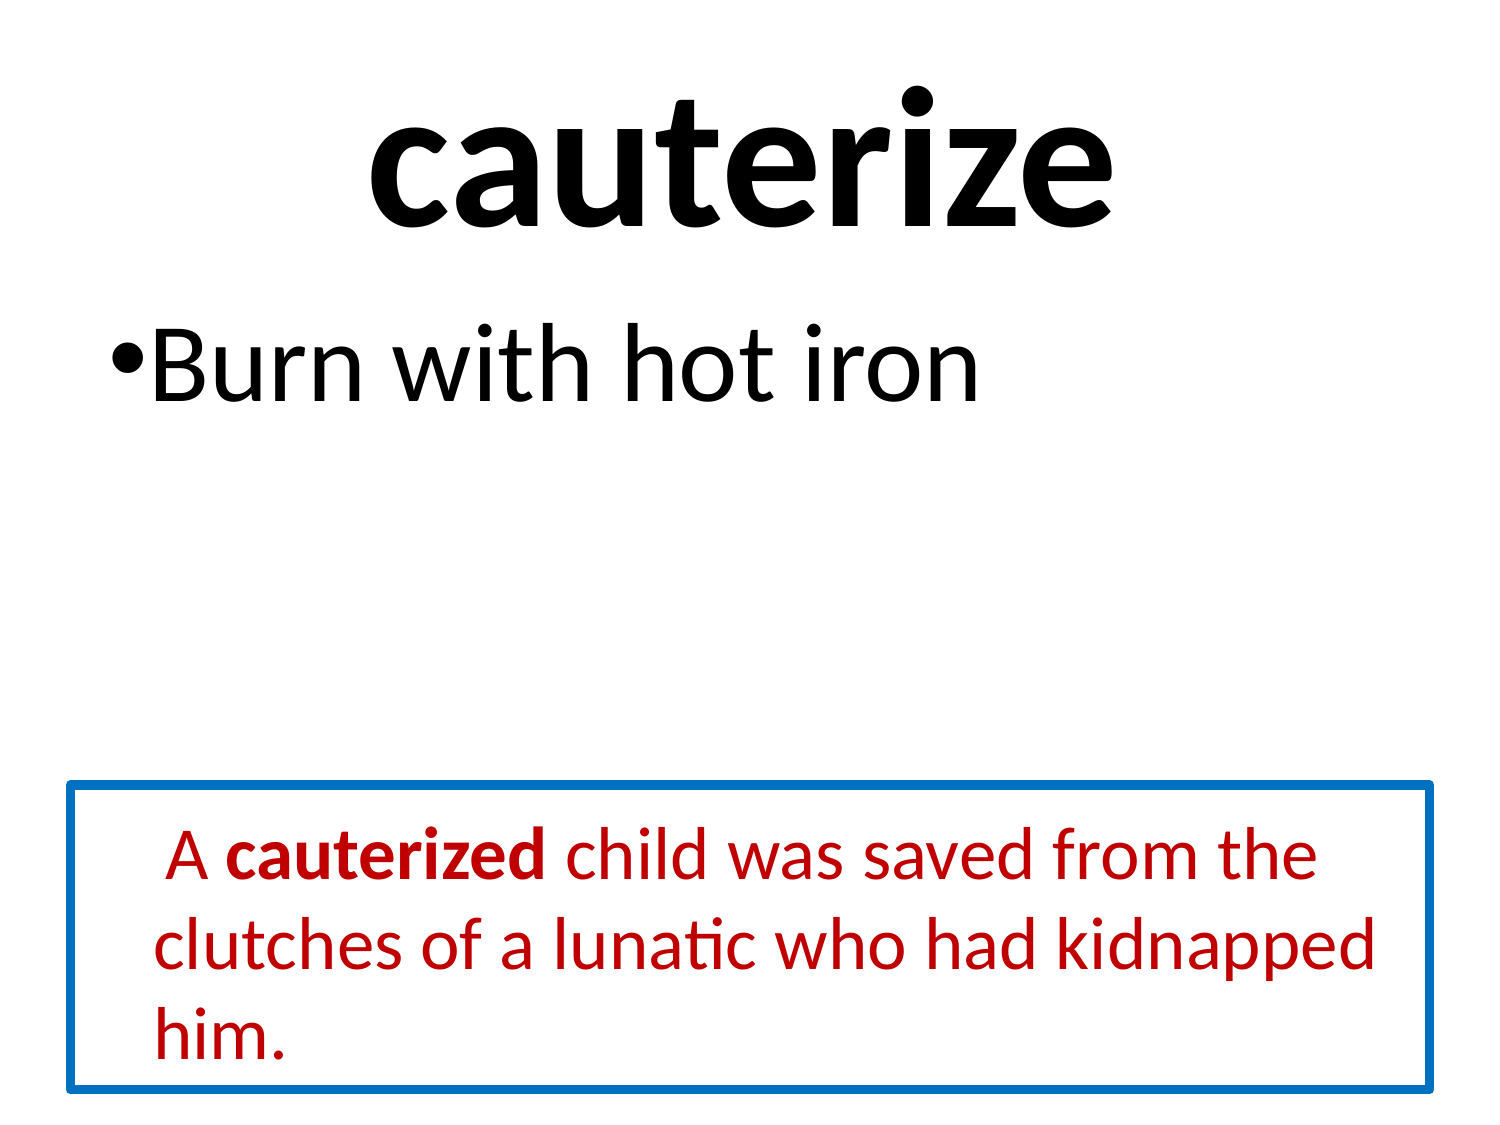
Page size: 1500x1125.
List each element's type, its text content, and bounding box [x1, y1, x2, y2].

list A cauterized child was saved from the clutches of a lunatic who had kidnapped him. [82, 796, 1418, 1067]
title cauterize [93, 46, 1393, 247]
subtitle Burn with hot iron [93, 281, 1407, 668]
